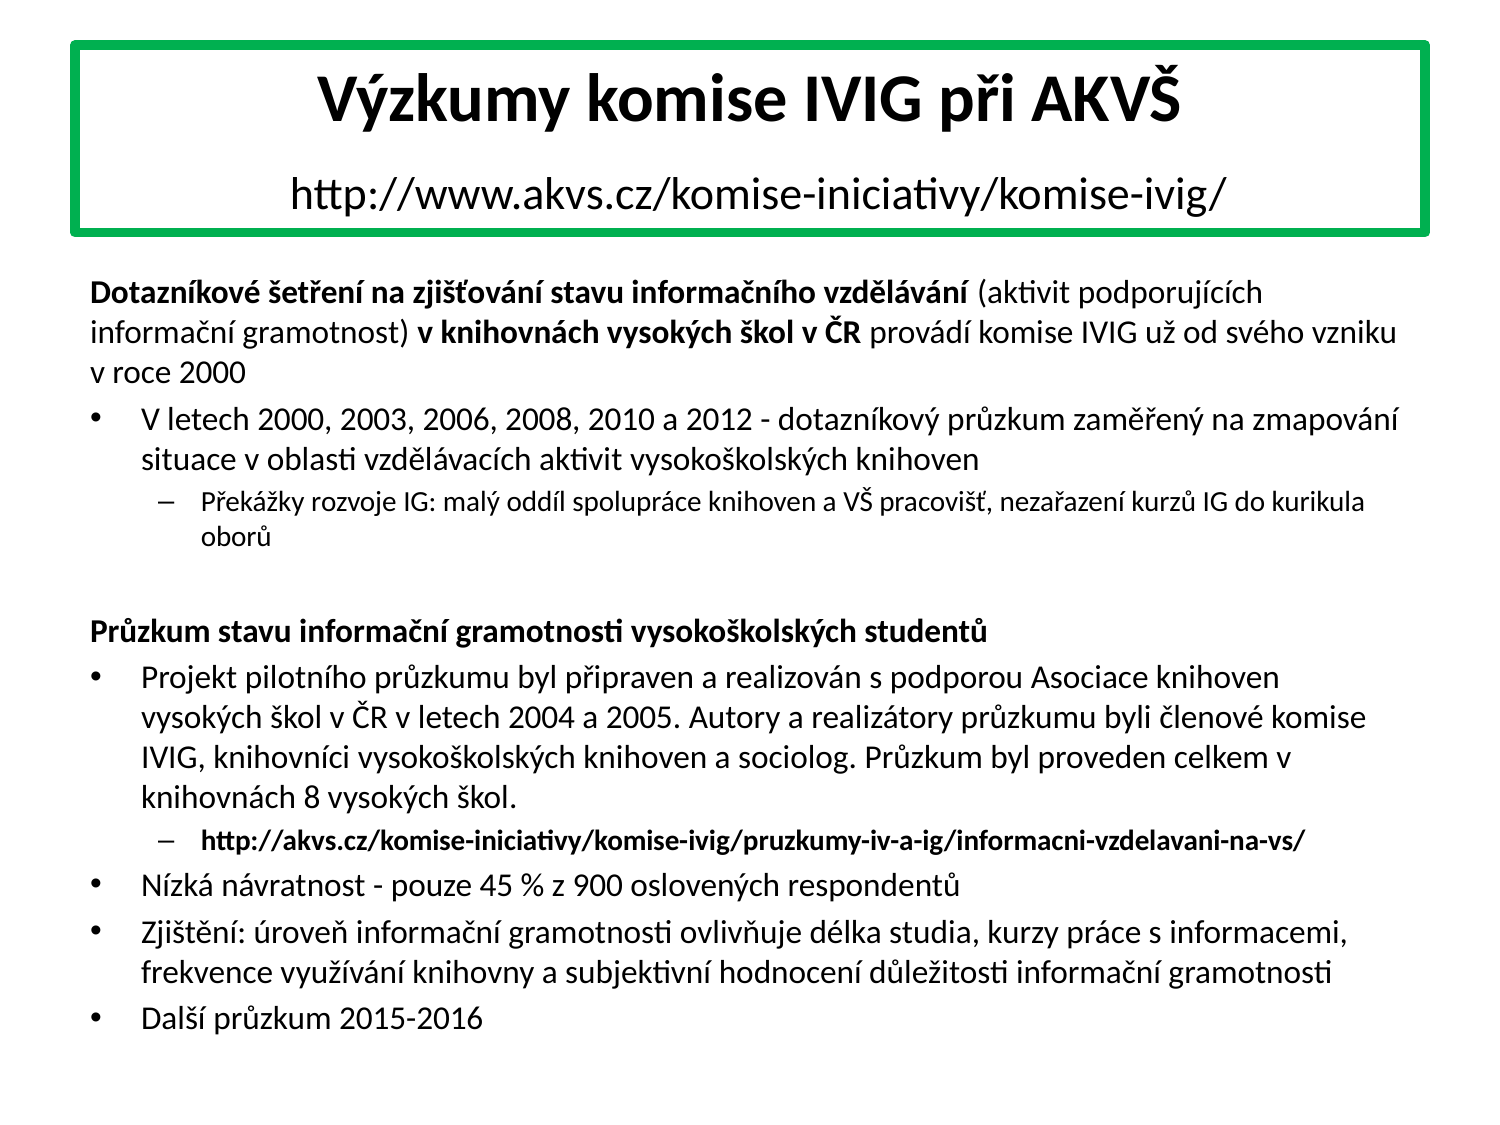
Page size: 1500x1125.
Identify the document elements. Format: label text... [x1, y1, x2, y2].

list Dotazníkové šetření na zjišťování stavu informačního vzdělávání (aktivit podporujících informační gramotnost) v knihovnách vysokých škol v ČR provádí komise IVIG už od svého vzniku v roce 2000 V letech 2000, 2003, 2006, 2008, 2010 a 2012 - dotazníkový průzkum zaměřený na zmapování situace v oblasti vzdělávacích aktivit vysokoškolských knihoven Překážky rozvoje IG: malý oddíl spolupráce knihoven a VŠ pracovišť, nezařazení kurzů IG do kurikula oborů Průzkum stavu informační gramotnosti vysokoškolských studentů Projekt pilotního průzkumu byl připraven a realizován s podporou Asociace knihoven vysokých škol v ČR v letech 2004 a 2005. Autory a realizátory průzkumu byli členové komise IVIG, knihovníci vysokoškolských knihoven a sociolog. Průzkum byl proveden celkem v knihovnách 8 vysokých škol. http://akvs.cz/komise-iniciativy/komise-ivig/pruzkumy-iv-a-ig/informacni-vzdelavani-na-vs/ Nízká návratnost - pouze 45 % z 900 oslovených respondentů Zjištění: úroveň informační gramotnosti ovlivňuje délka studia, kurzy práce s informacemi, frekvence využívání knihovny a subjektivní hodnocení důležitosti informační gramotnosti Další průzkum 2015-2016 [75, 262, 1425, 1047]
title Výzkumy komise IVIG při AKVŠ http://www.akvs.cz/komise-iniciativy/komise-ivig/ [75, 45, 1425, 233]
